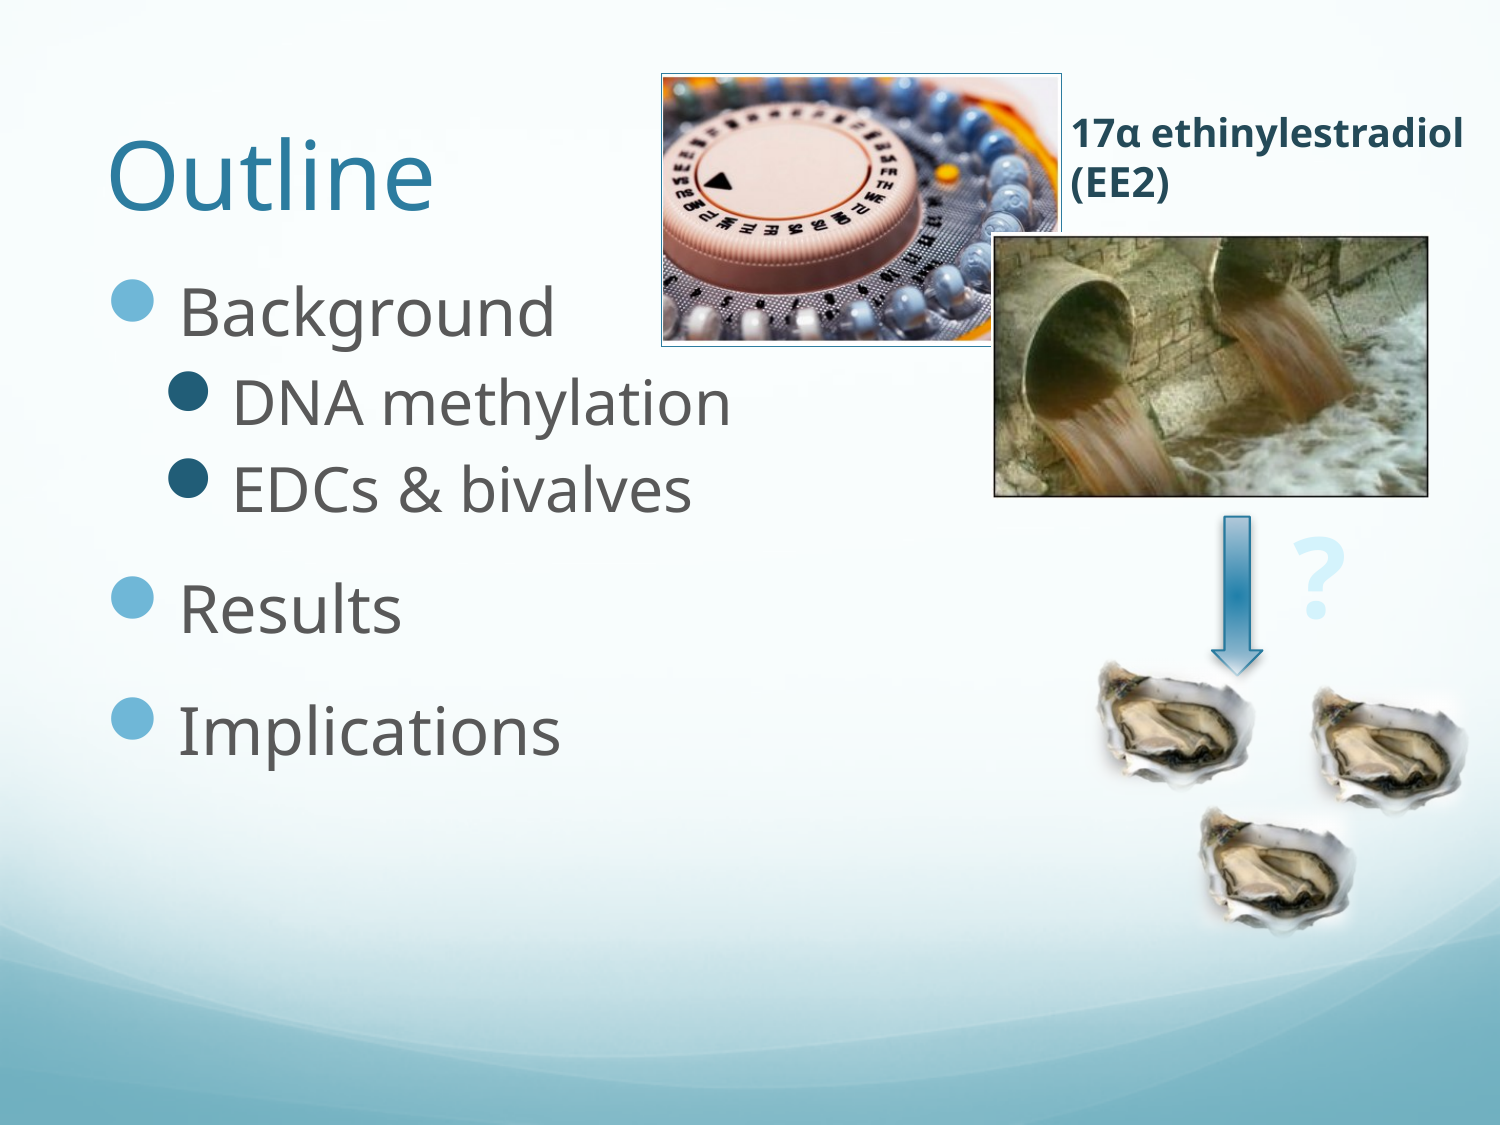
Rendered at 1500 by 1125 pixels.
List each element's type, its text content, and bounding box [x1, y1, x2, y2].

list Background DNA methylation EDCs & bivalves Results Implications [90, 262, 889, 1001]
text_box ? [1278, 512, 1363, 649]
title Outline [90, 17, 1410, 237]
text_box 17α ethinylestradiol (EE2) [1074, 100, 1500, 214]
text_box [1223, 515, 1251, 646]
picture [1084, 649, 1477, 943]
picture [661, 72, 1430, 500]
